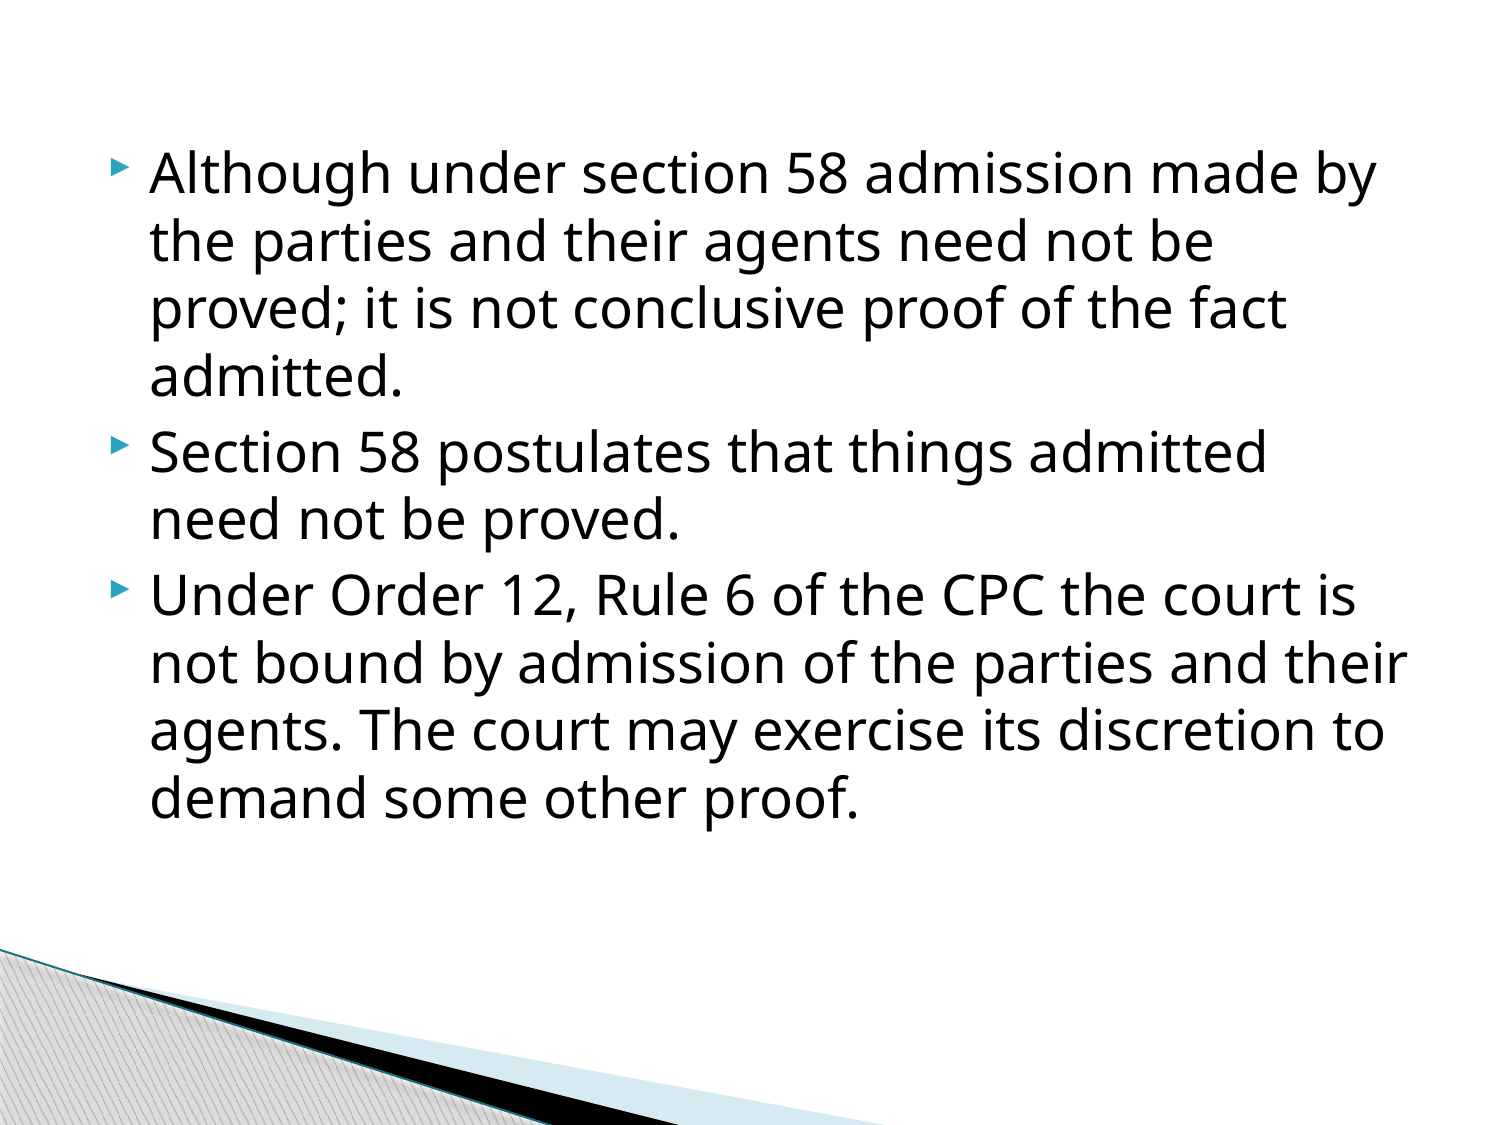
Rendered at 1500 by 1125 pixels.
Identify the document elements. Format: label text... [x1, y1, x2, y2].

list Although under section 58 admission made by the parties and their agents need not be proved; it is not conclusive proof of the fact admitted. Section 58 postulates that things admitted need not be proved. Under Order 12, Rule 6 of the CPC the court is not bound by admission of the parties and their agents. The court may exercise its discretion to demand some other proof. [75, 54, 1425, 986]
